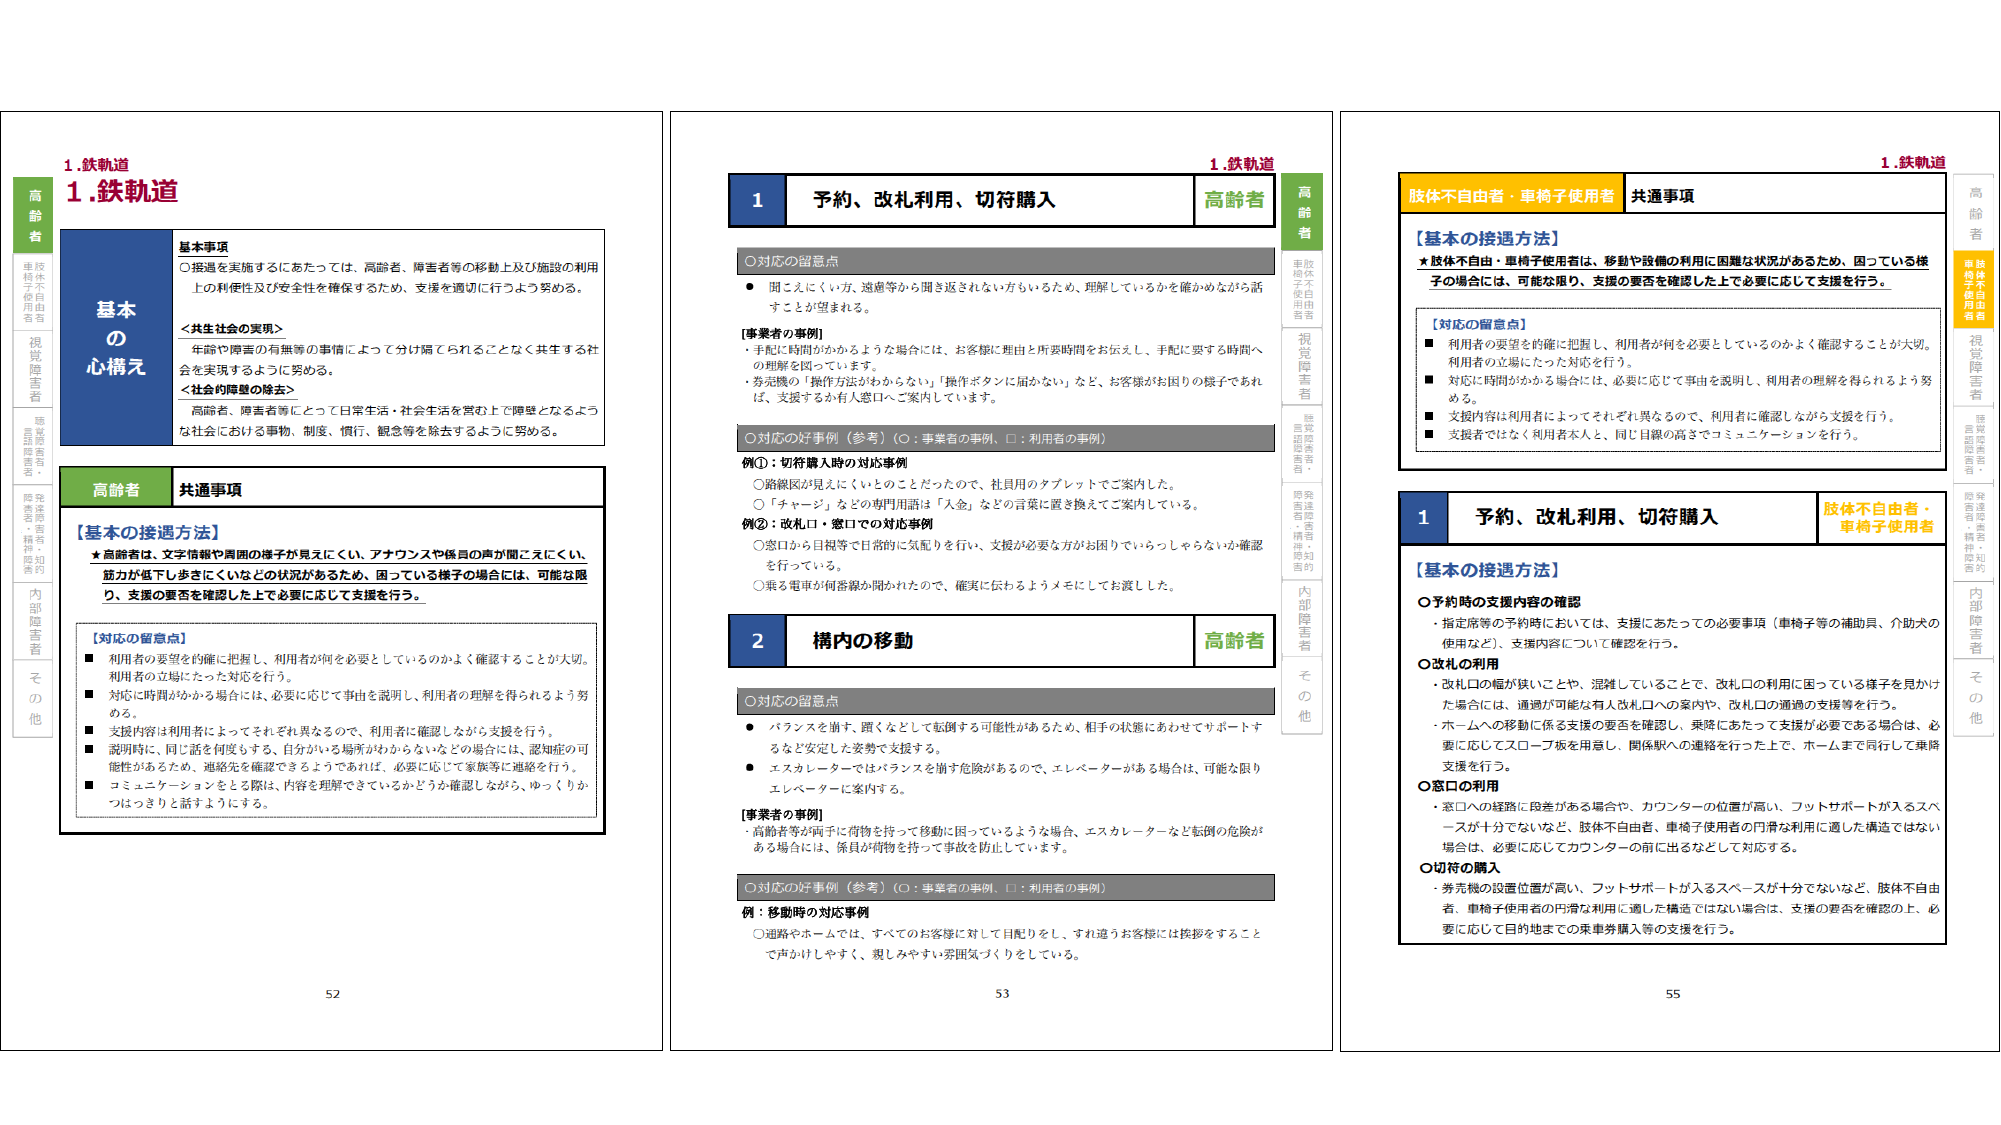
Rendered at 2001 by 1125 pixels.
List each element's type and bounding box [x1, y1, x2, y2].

picture [1340, 111, 2000, 1052]
picture [670, 111, 1333, 1051]
picture [0, 111, 663, 1051]
